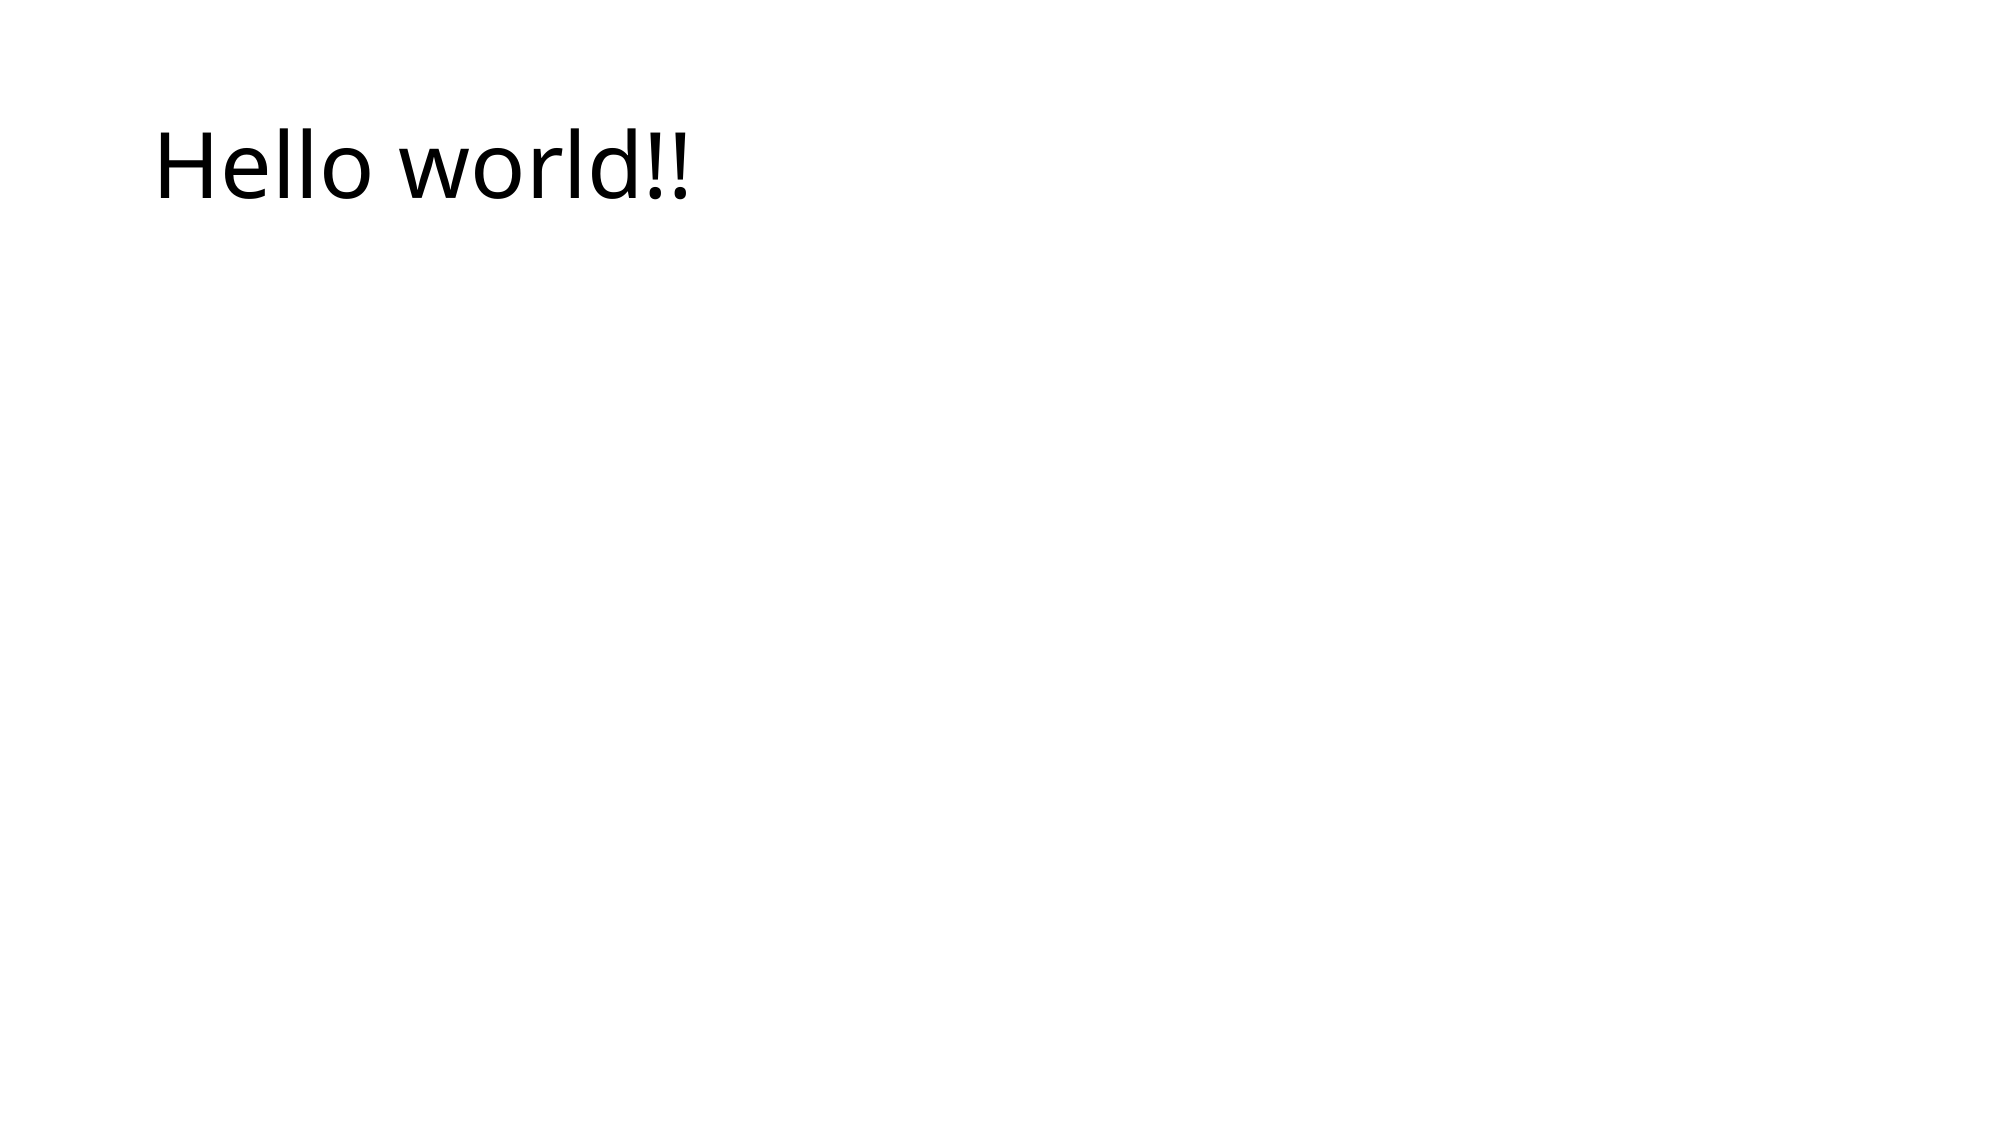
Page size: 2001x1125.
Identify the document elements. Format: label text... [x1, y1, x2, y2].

title Hello world!! [137, 59, 1863, 278]
